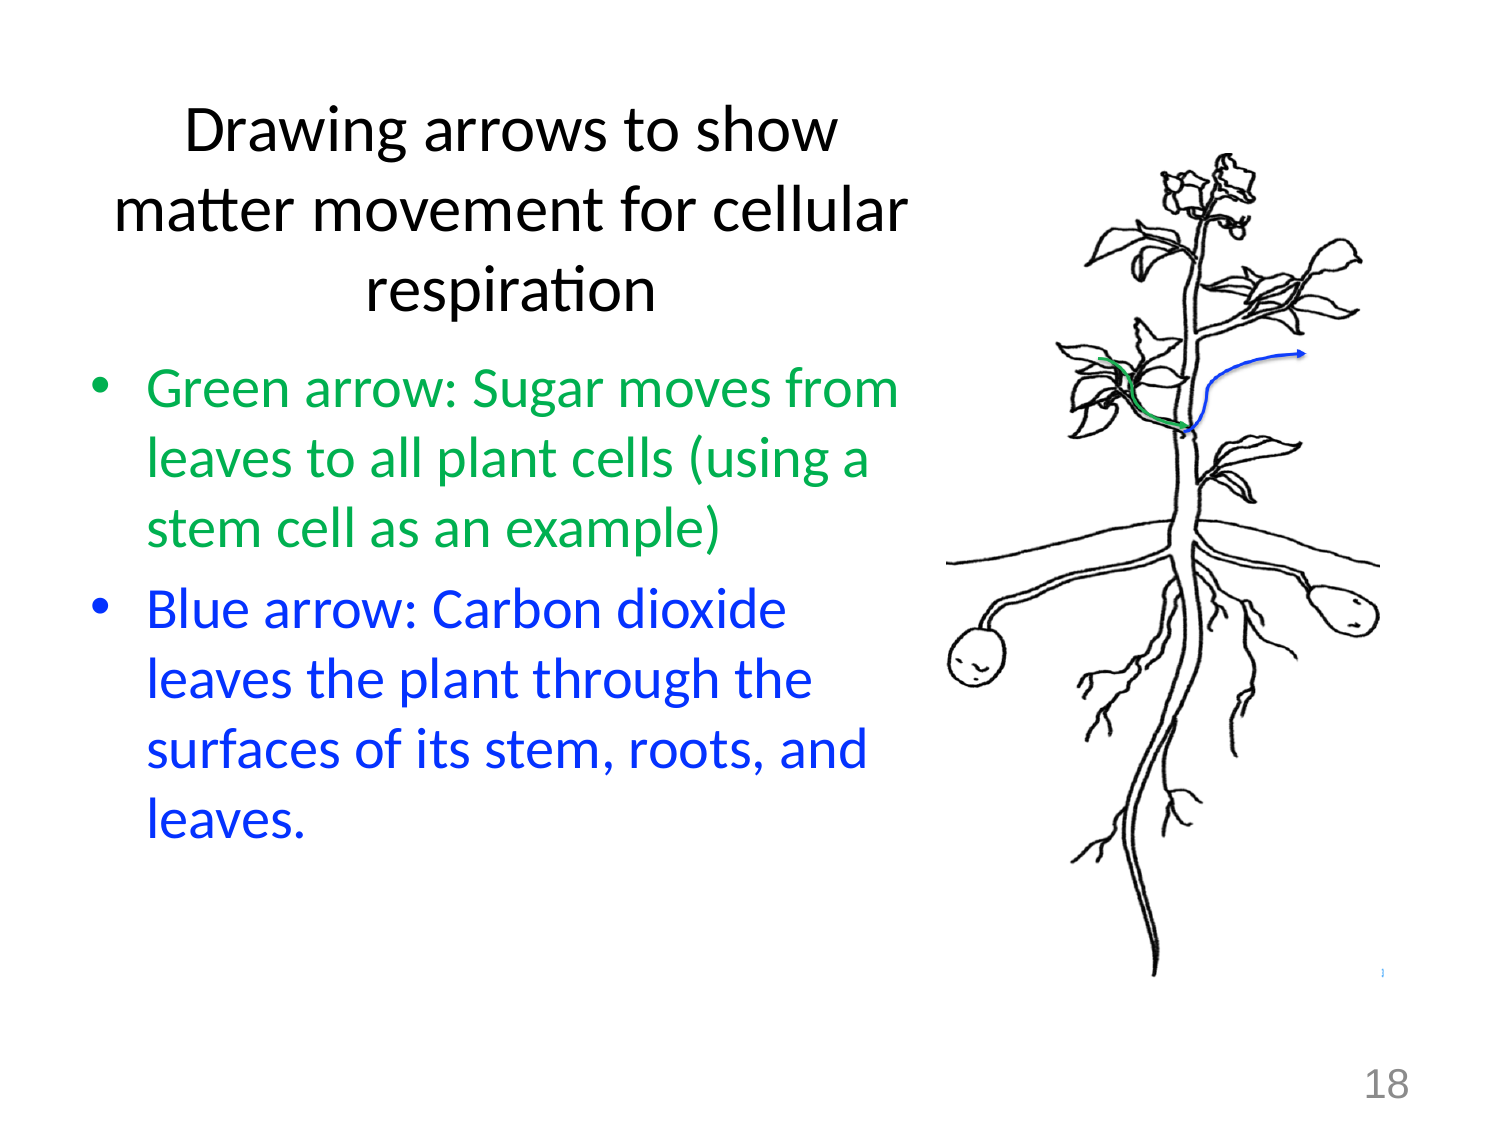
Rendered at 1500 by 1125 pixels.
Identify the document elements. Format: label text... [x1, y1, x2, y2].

list Green arrow: Sugar moves from leaves to all plant cells (using a stem cell as an example) Blue arrow: Carbon dioxide leaves the plant through the surfaces of its stem, roots, and leaves. [75, 341, 950, 1045]
picture [933, 152, 1384, 986]
slide_number 18 [1074, 1051, 1425, 1112]
title Drawing arrows to show matter movement for cellular respiration [75, 68, 950, 341]
